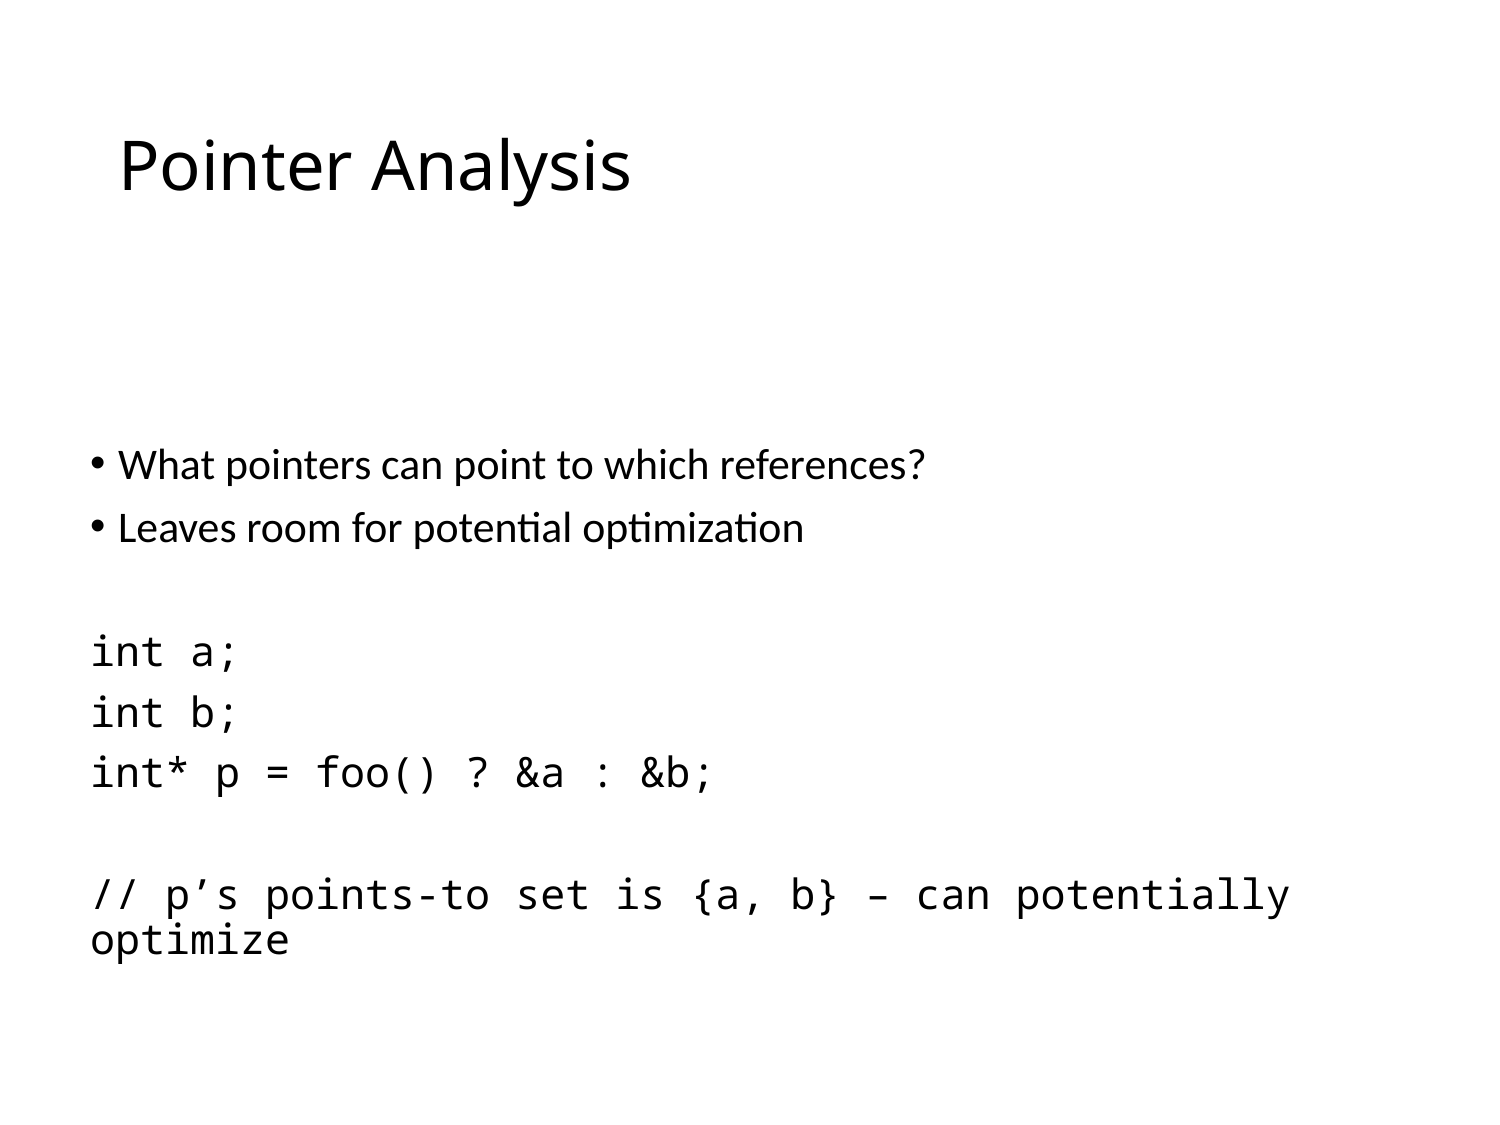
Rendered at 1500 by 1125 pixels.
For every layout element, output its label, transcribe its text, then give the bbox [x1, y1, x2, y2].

title Pointer Analysis [103, 59, 1397, 278]
list What pointers can point to which references? Leaves room for potential optimization int a; int b; int* p = foo() ? &a : &b; // p’s points-to set is {a, b} – can potentially optimize [75, 434, 1425, 1098]
